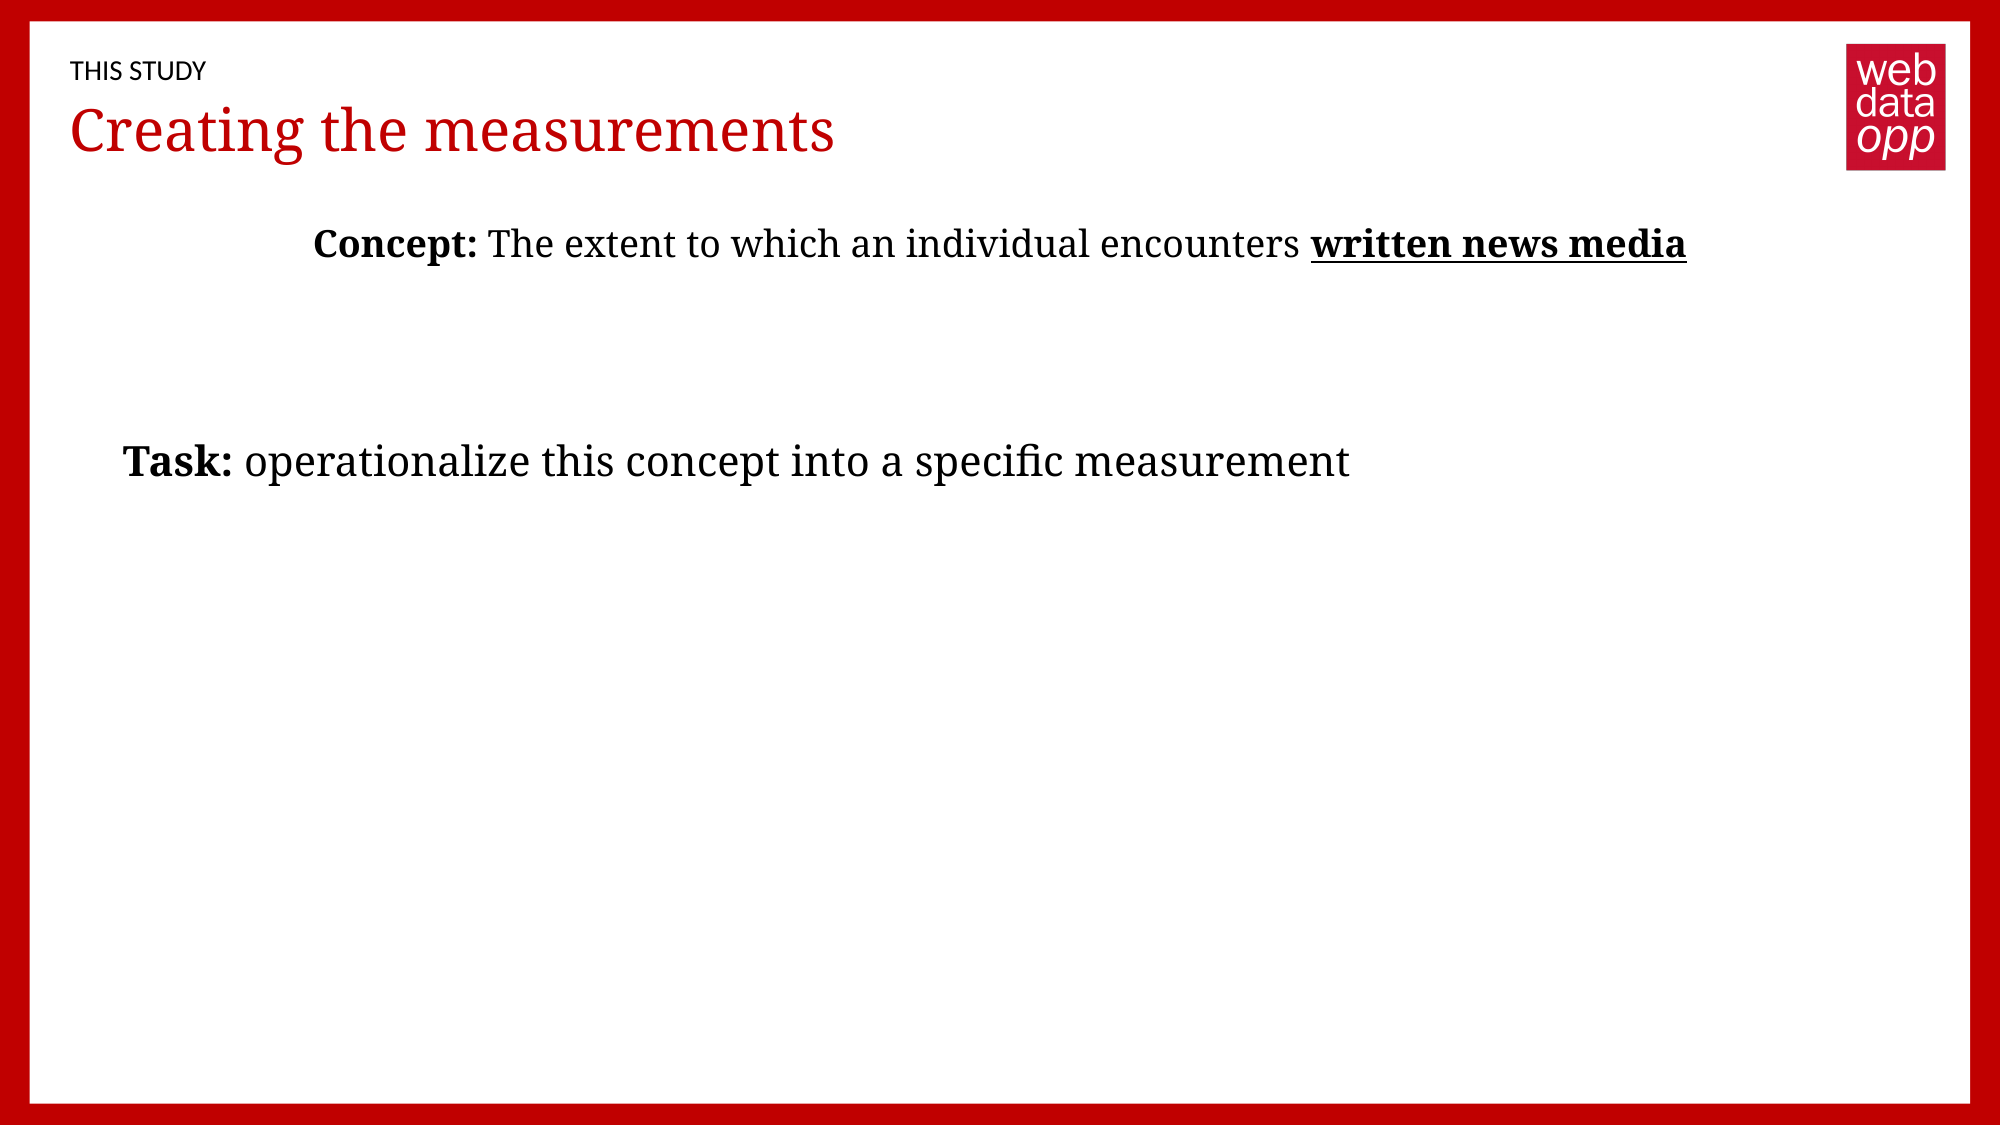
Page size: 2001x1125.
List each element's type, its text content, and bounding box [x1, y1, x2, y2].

text_box Concept: The extent to which an individual encounters written news media [284, 212, 1716, 273]
list Online news media exposure [87, 273, 1913, 1055]
title Creating the measurements [54, 97, 1807, 169]
picture [1845, 42, 1948, 174]
text_box Task: operationalize this concept into a specific measurement [108, 295, 1934, 1077]
list THIS STUDY [54, 48, 1747, 95]
